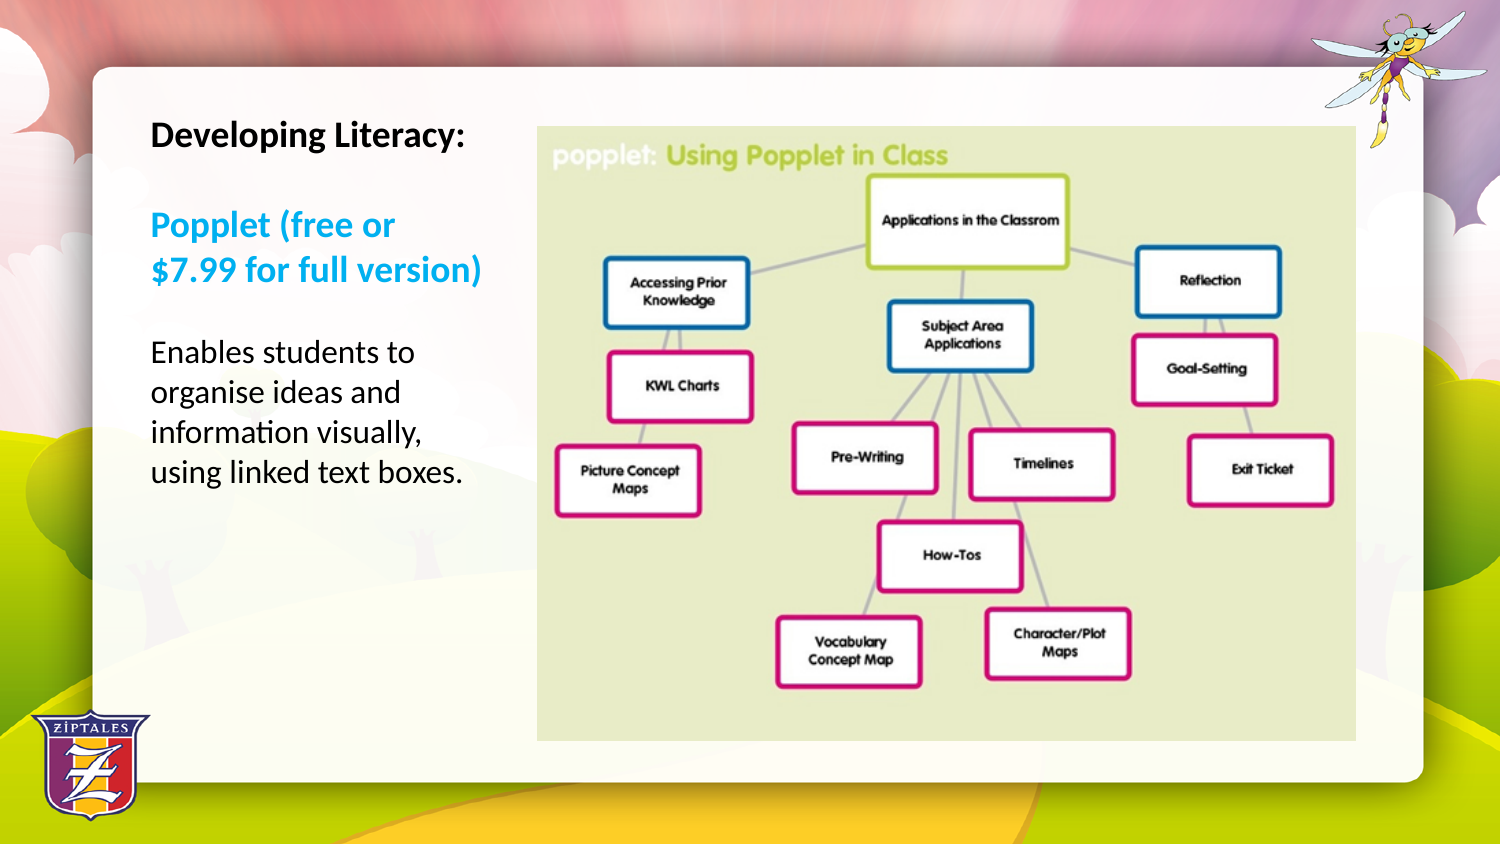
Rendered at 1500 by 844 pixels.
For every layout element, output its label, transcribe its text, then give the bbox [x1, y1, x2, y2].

picture [0, 0, 1500, 844]
text_box Developing Literacy: Popplet (free or $7.99 for full version) Enables students to organise ideas and information visually, using linked text boxes. [135, 102, 502, 498]
